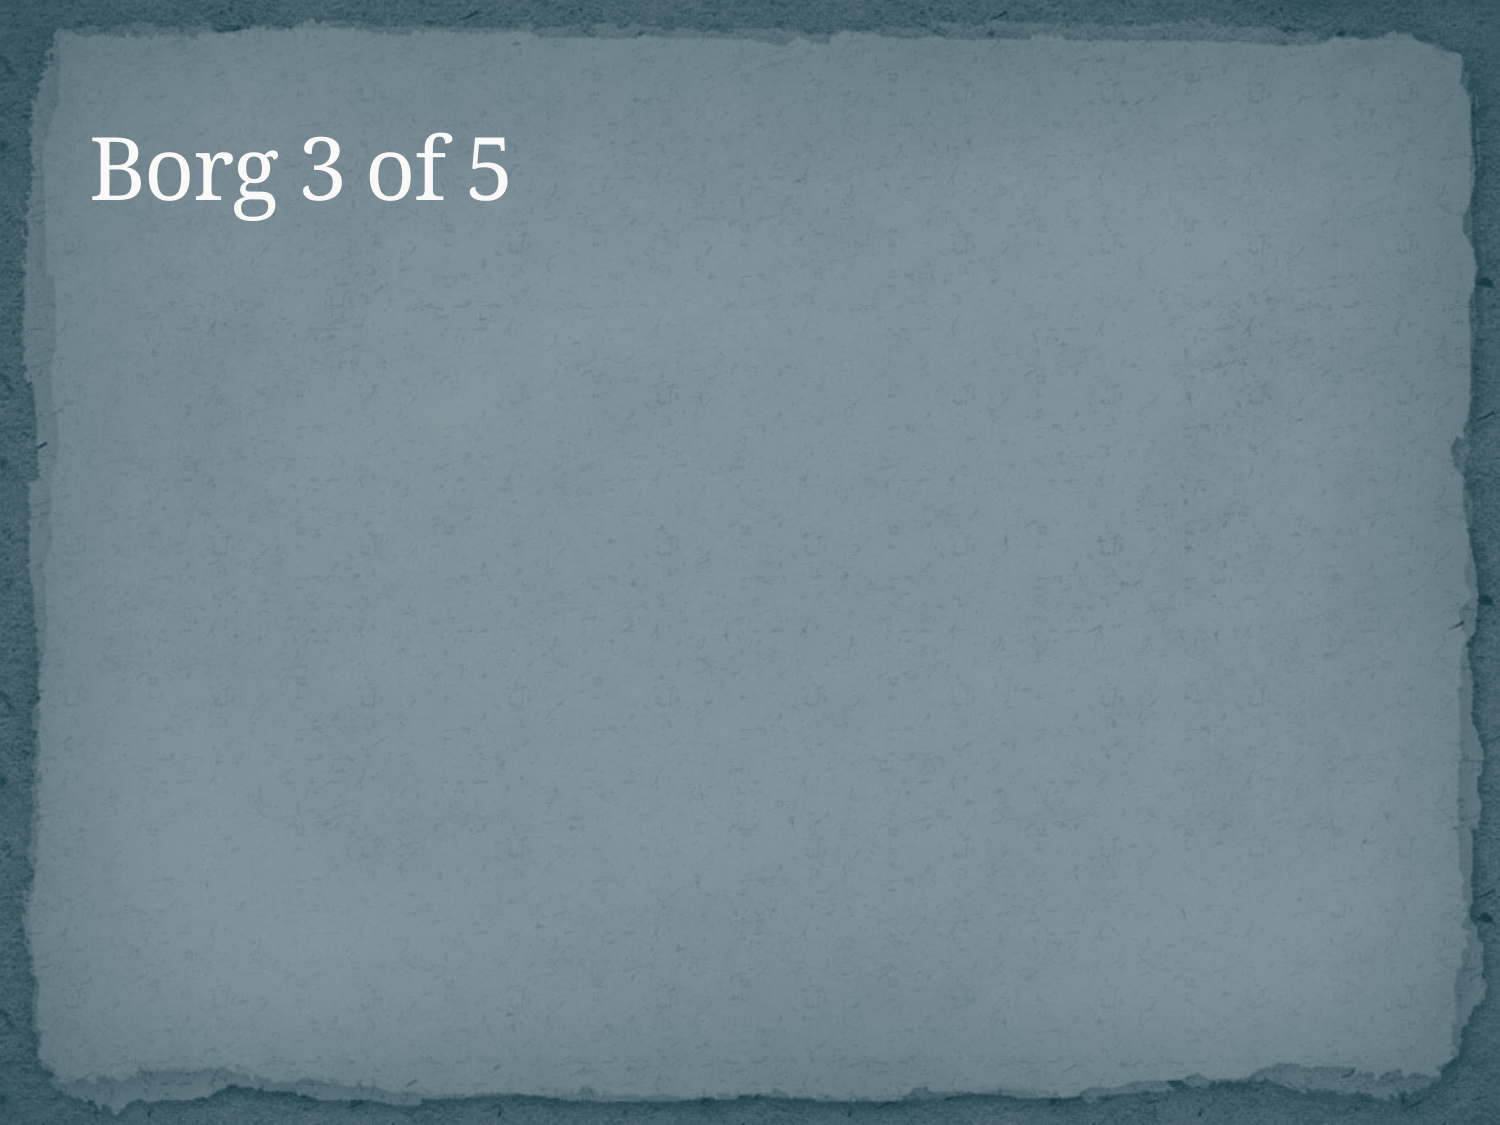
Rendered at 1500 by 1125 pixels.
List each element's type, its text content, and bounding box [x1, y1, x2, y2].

title Borg 3 of 5 [74, 24, 1425, 225]
